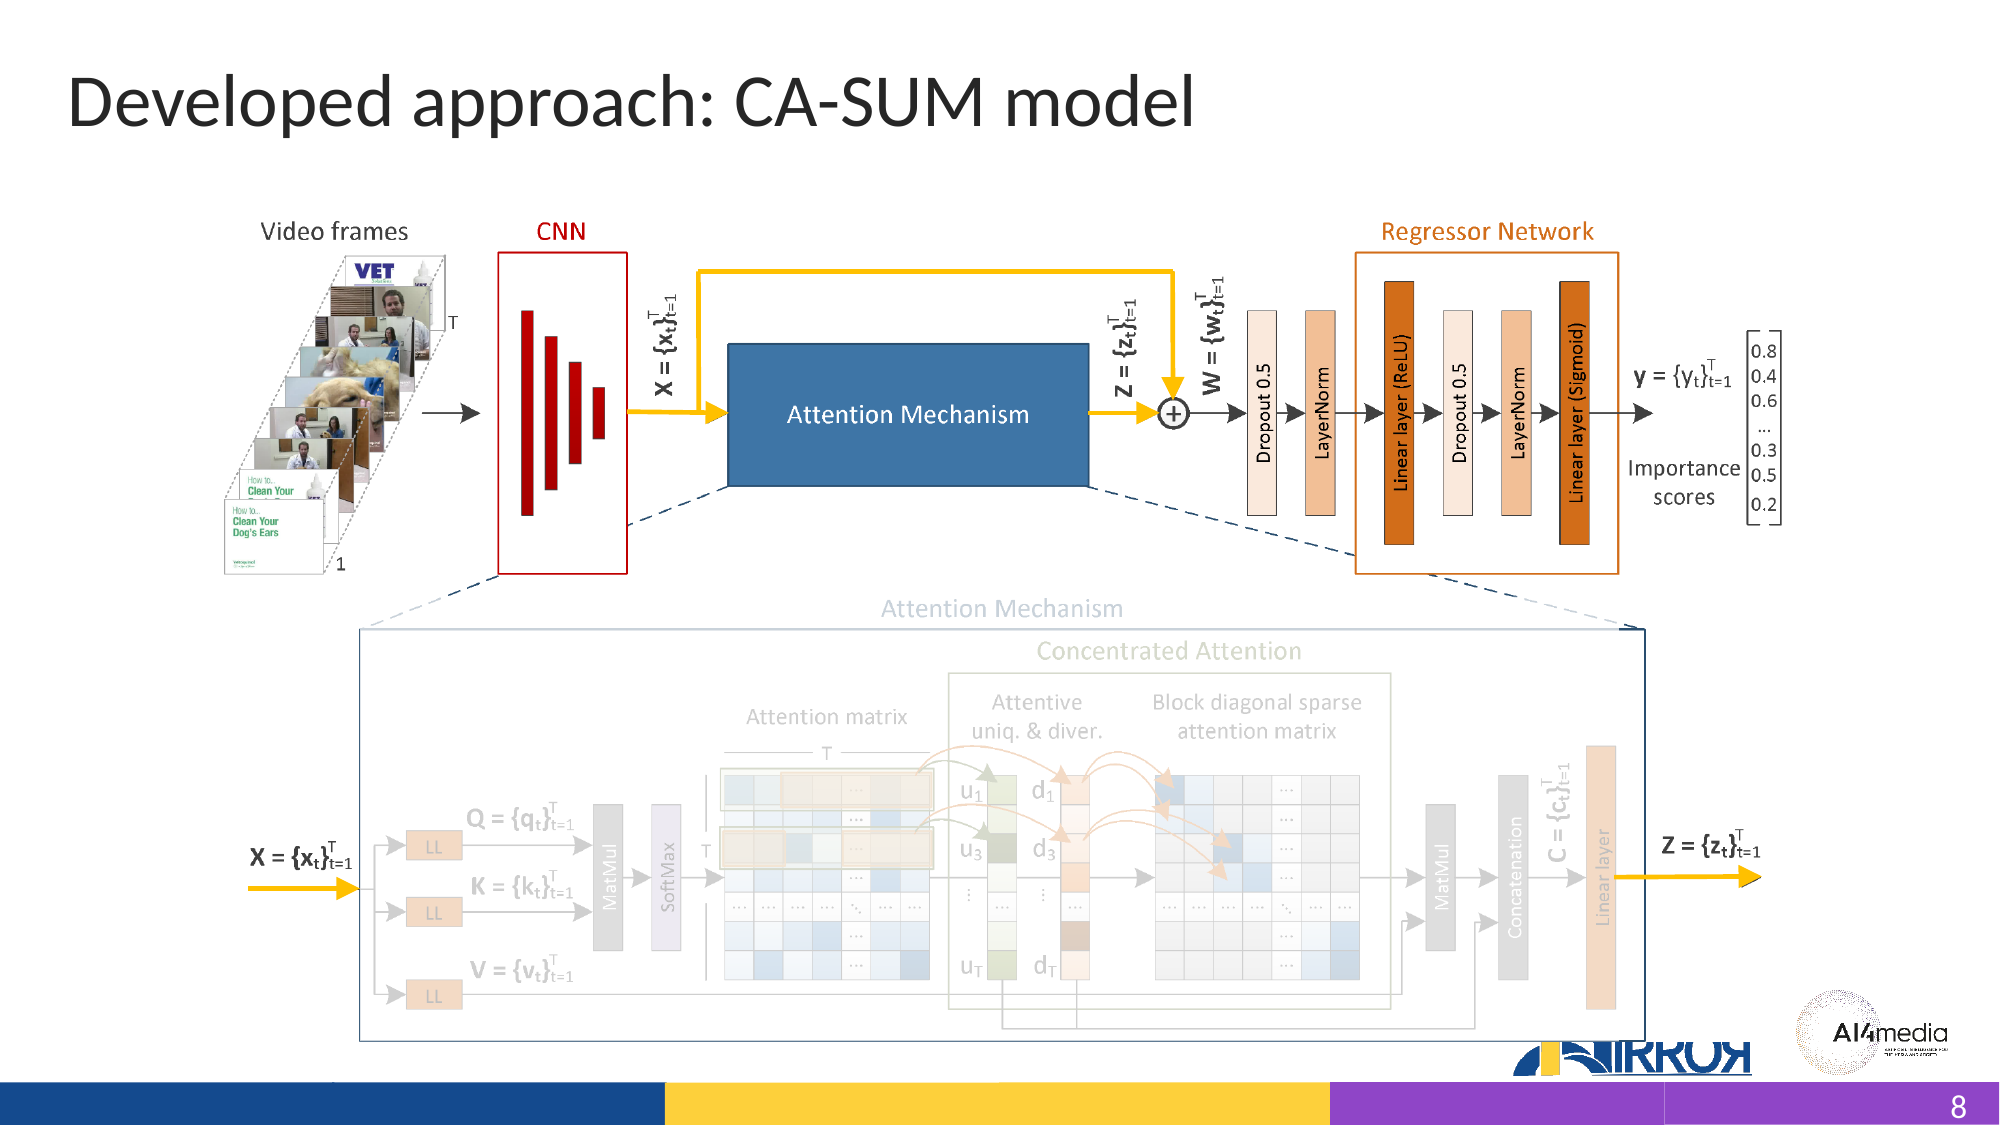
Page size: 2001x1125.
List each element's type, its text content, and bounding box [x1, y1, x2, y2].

slide_number 8 [1532, 1074, 1983, 1125]
picture [1787, 972, 1956, 1074]
list Developed approach: CA-SUM model [53, 42, 1952, 162]
picture [223, 185, 1782, 1082]
